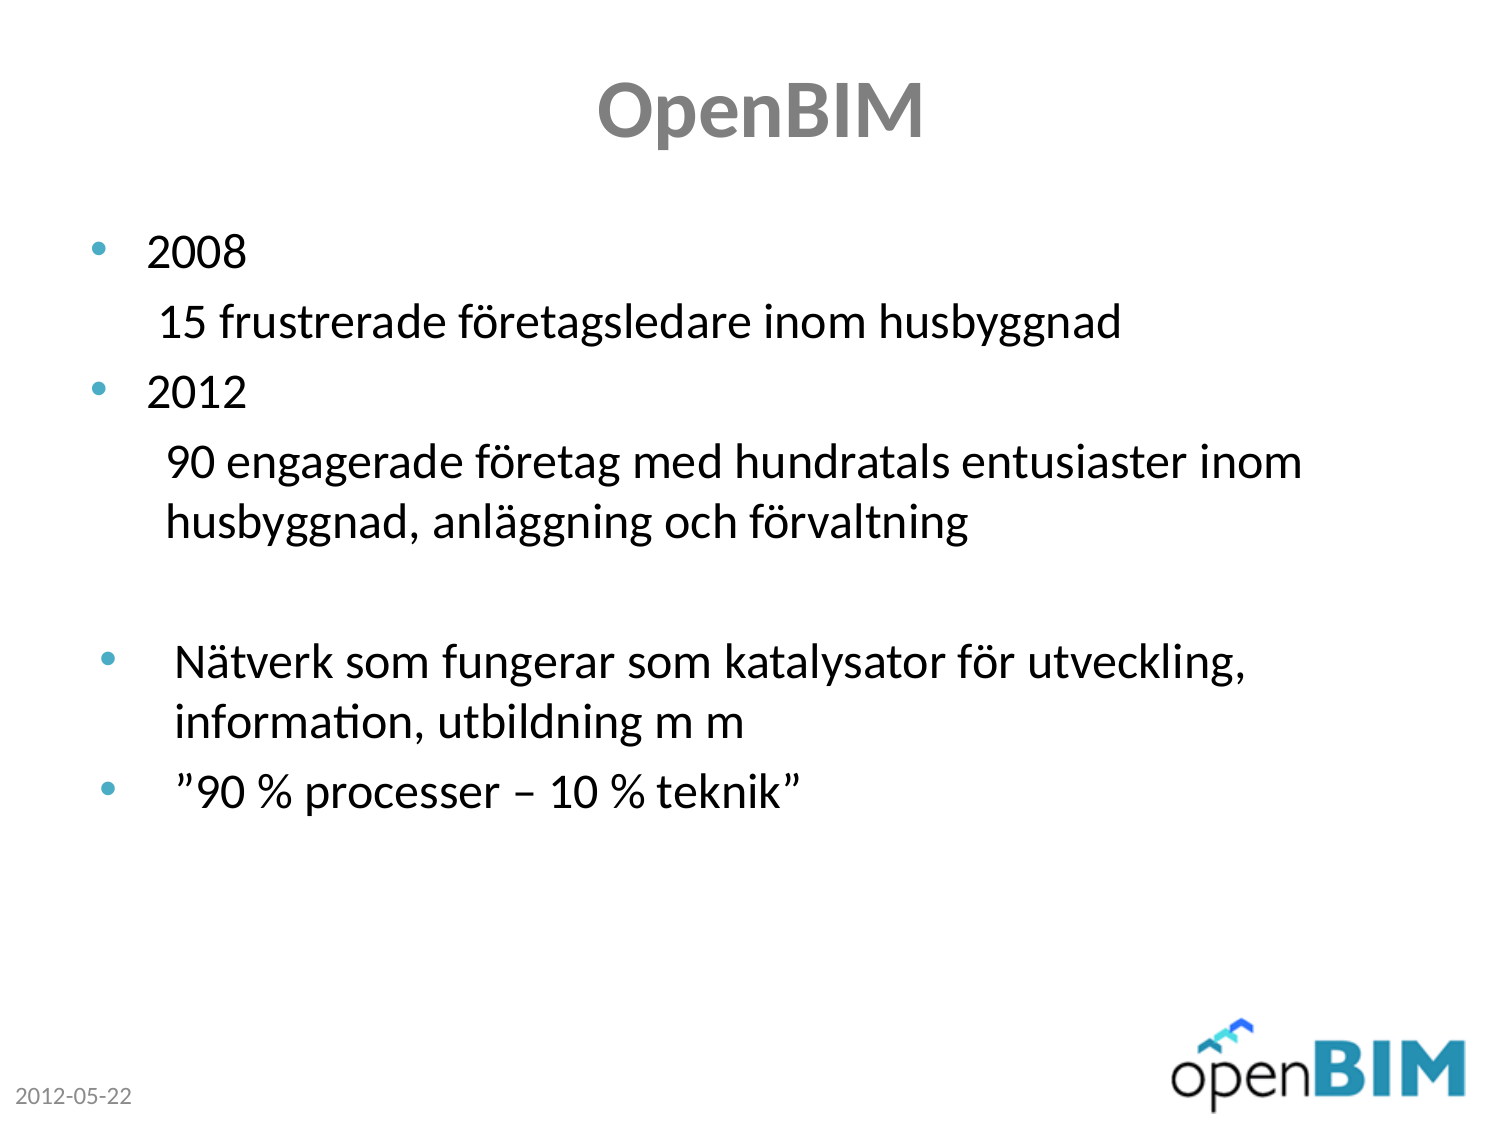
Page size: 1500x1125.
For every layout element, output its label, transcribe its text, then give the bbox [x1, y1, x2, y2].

picture [1171, 1017, 1466, 1114]
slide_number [0, 1065, 172, 1125]
list 2008 15 frustrerade företagsledare inom husbyggnad 2012 90 engagerade företag med hundratals entusiaster inom husbyggnad, anläggning och förvaltning Nätverk som fungerar som katalysator för utveckling, information, utbildning m m ”90 % processer – 10 % teknik” [74, 210, 1454, 1006]
title OpenBIM [70, 44, 1454, 165]
